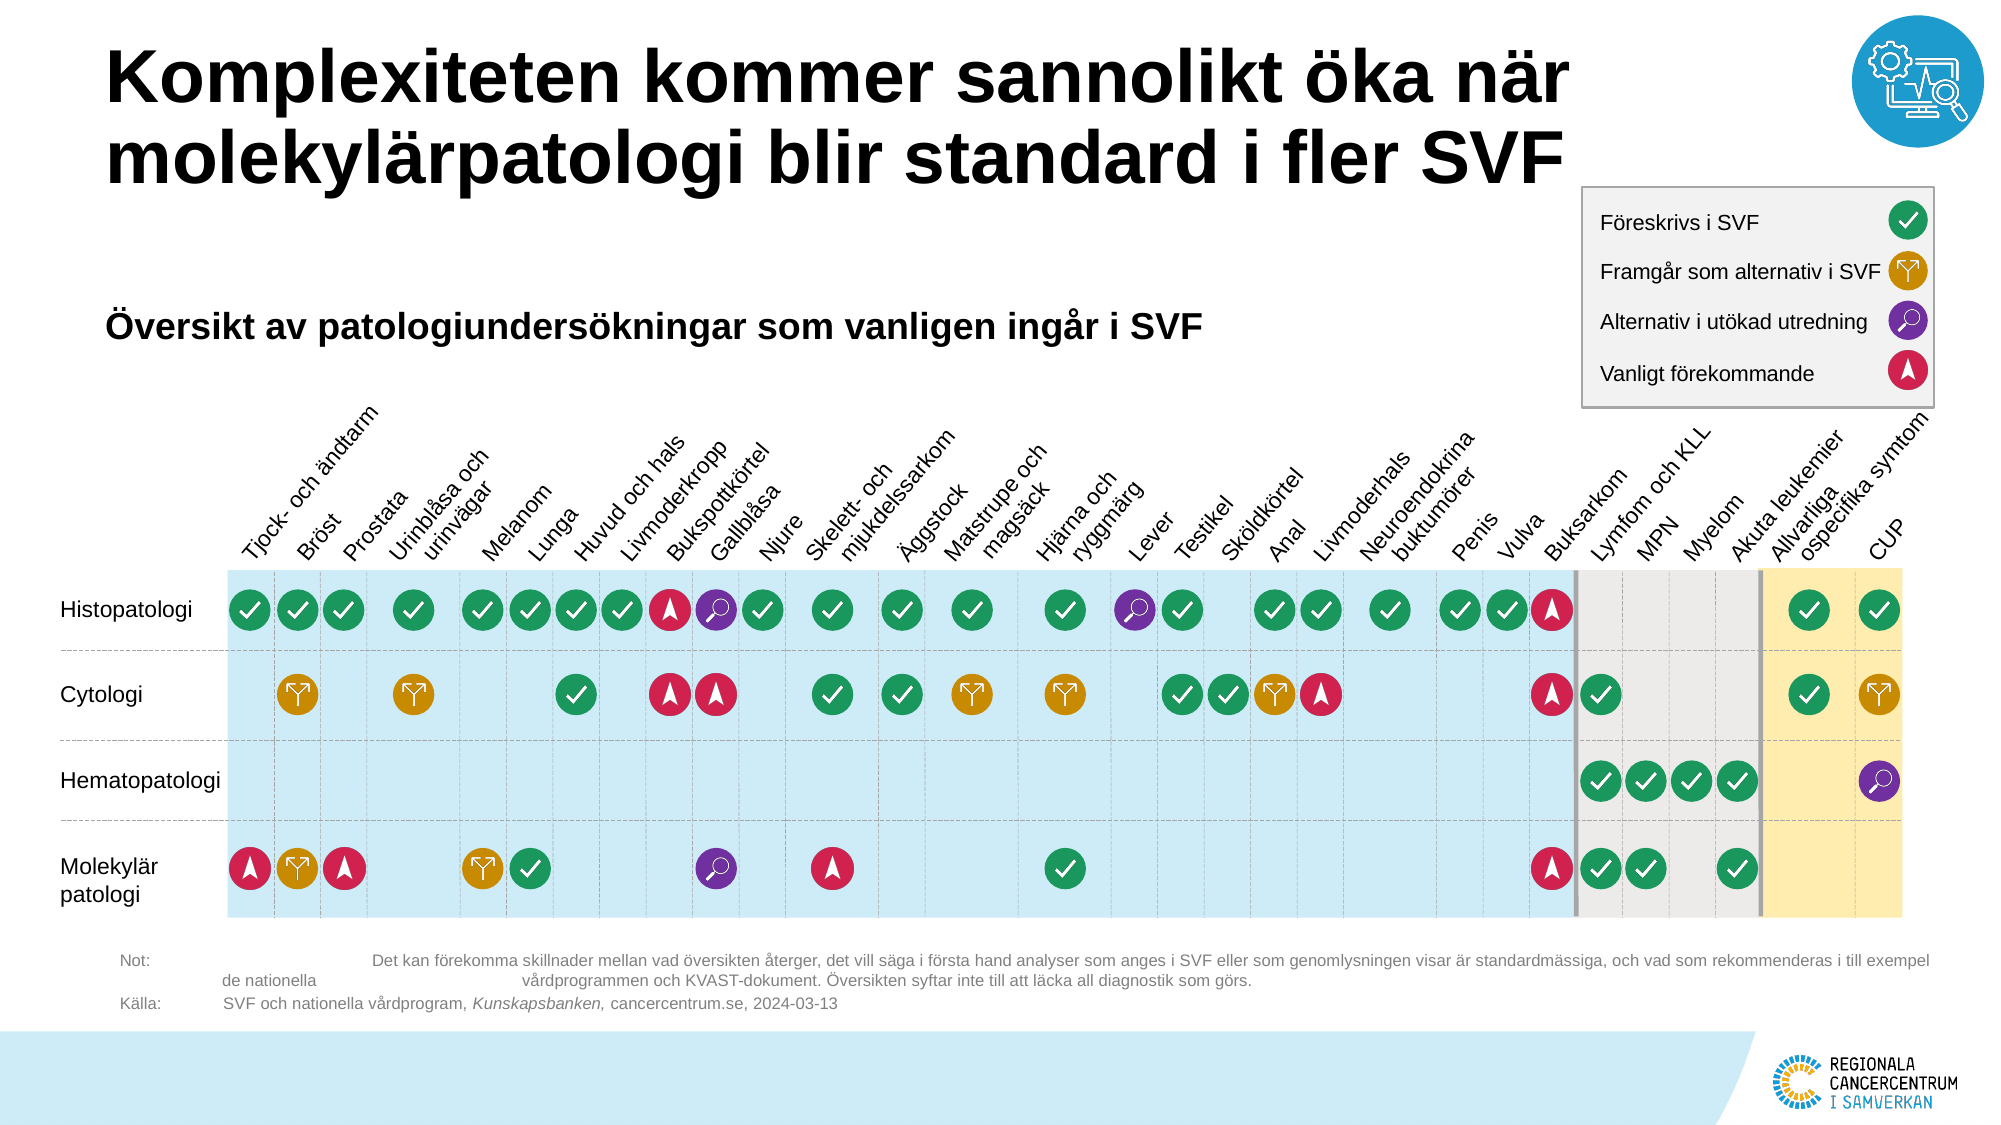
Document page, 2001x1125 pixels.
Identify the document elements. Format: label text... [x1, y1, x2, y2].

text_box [1582, 186, 1934, 350]
title Komplexiteten kommer sannolikt öka när molekylärpatologi blir standard i fler SVF [90, 42, 1846, 196]
picture [0, 1031, 2000, 1125]
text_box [45, 350, 1954, 919]
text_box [1851, 15, 1985, 148]
text_box Översikt av patologiundersökningar som vanligen ingår i SVF [90, 286, 1577, 350]
text_box Not: Det kan förekomma skillnader mellan vad översikten återger, det vill säga i första hand analyser som anges i SVF eller som genomlysningen visar är standardmässiga, och vad som rekommenderas i till exempel de nationella vårdprogrammen och KVAST-dokument. Översikten syftar inte till att läcka all diagnostik som görs. Källa: SVF och nationella vårdprogram, Kunskapsbanken, cancercentrum.se, 2024-03-13 [105, 942, 1963, 1021]
